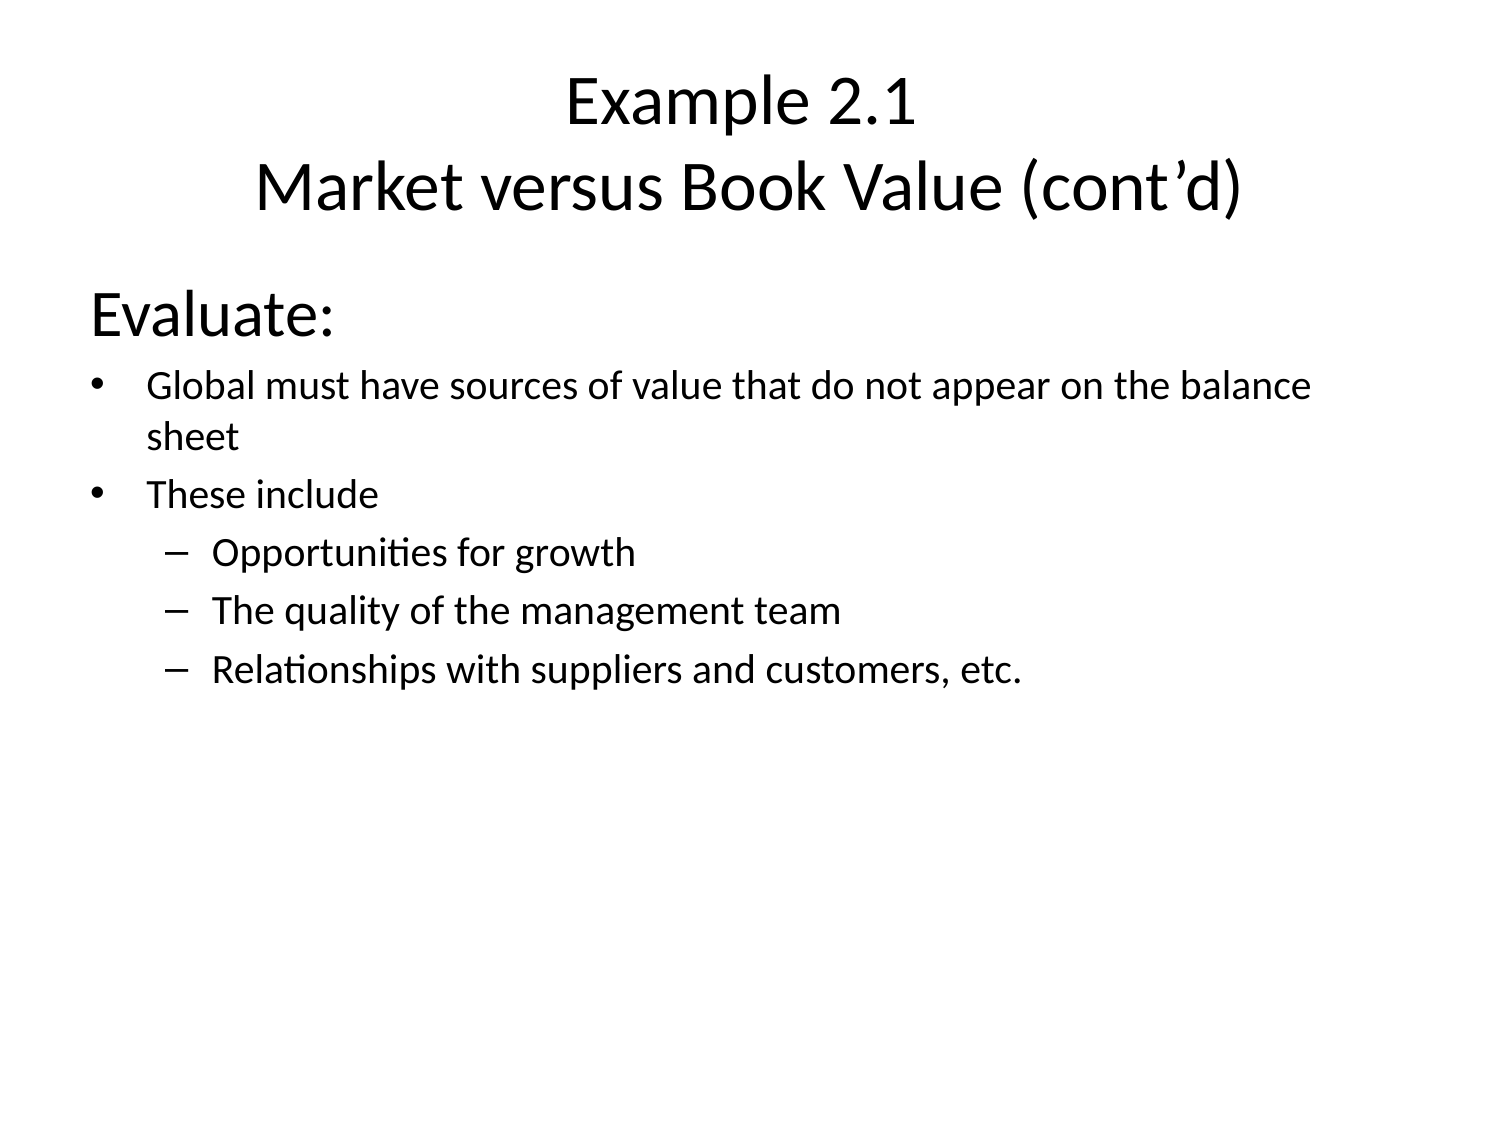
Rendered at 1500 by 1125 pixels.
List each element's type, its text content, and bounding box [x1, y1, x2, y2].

list Evaluate: Global must have sources of value that do not appear on the balance sheet These include Opportunities for growth The quality of the management team Relationships with suppliers and customers, etc. [74, 262, 1426, 1006]
title Example 2.1 Market versus Book Value (cont’d) [74, 44, 1426, 233]
